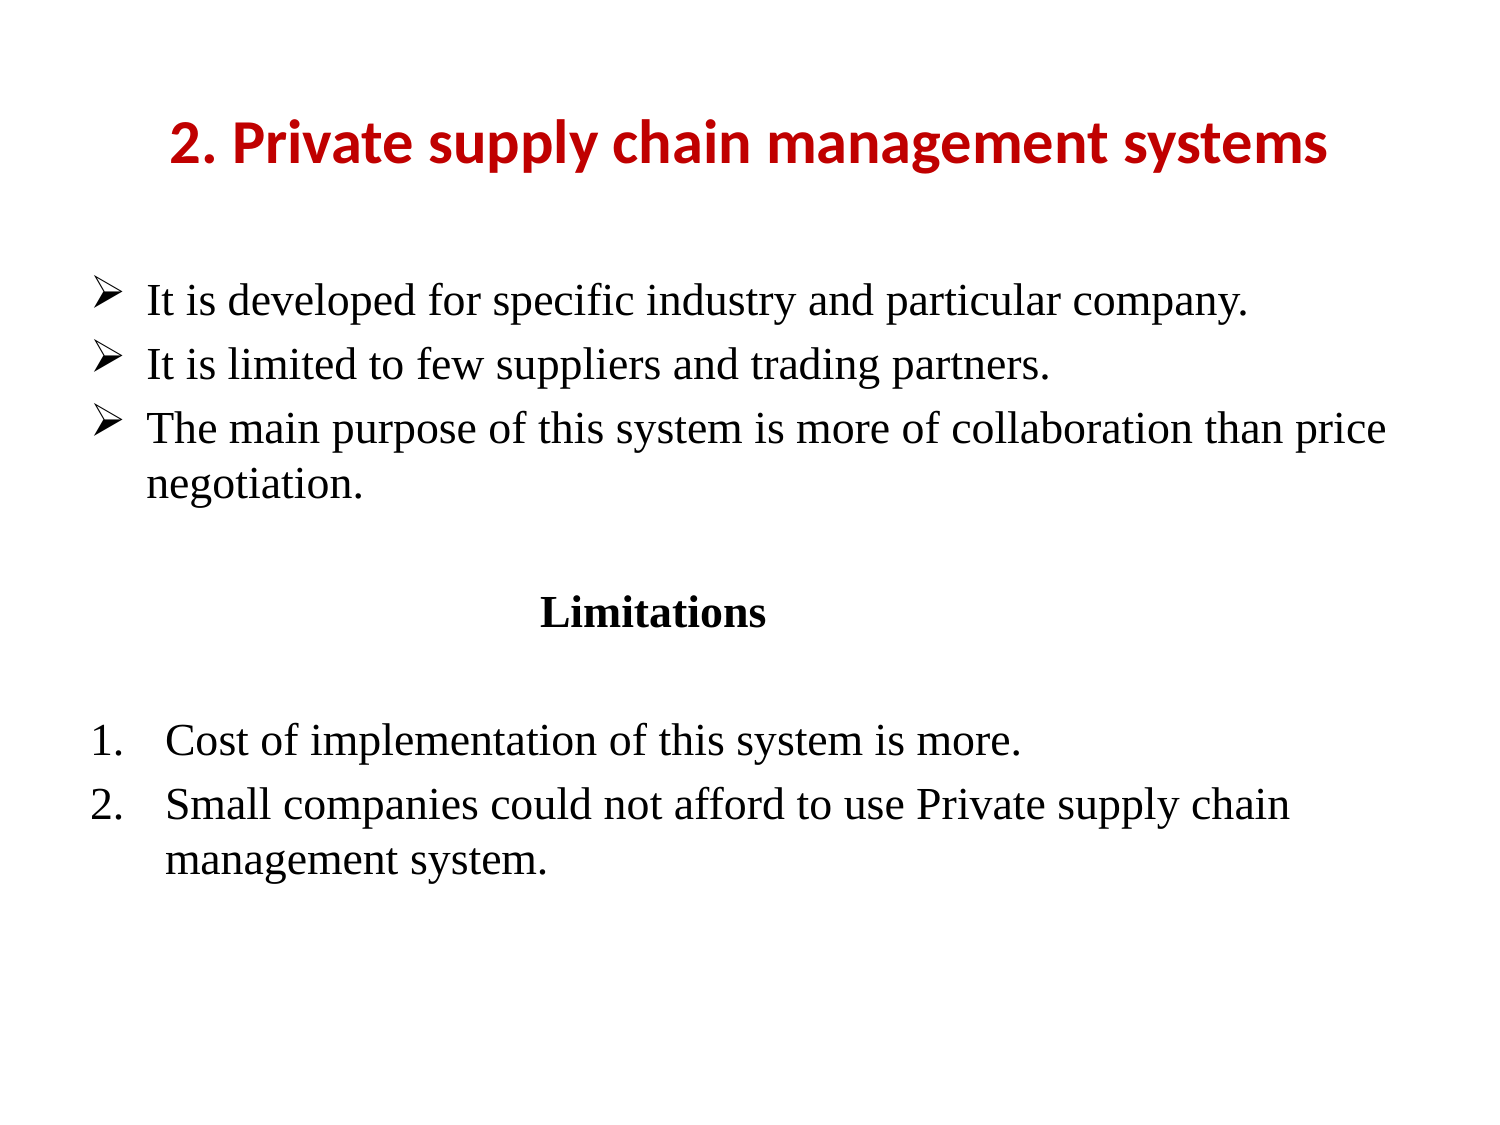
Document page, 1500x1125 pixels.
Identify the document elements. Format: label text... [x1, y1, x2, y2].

title 2. Private supply chain management systems [75, 45, 1425, 233]
list It is developed for specific industry and particular company. It is limited to few suppliers and trading partners. The main purpose of this system is more of collaboration than price negotiation. Limitations Cost of implementation of this system is more. Small companies could not afford to use Private supply chain management system. [75, 262, 1425, 1005]
